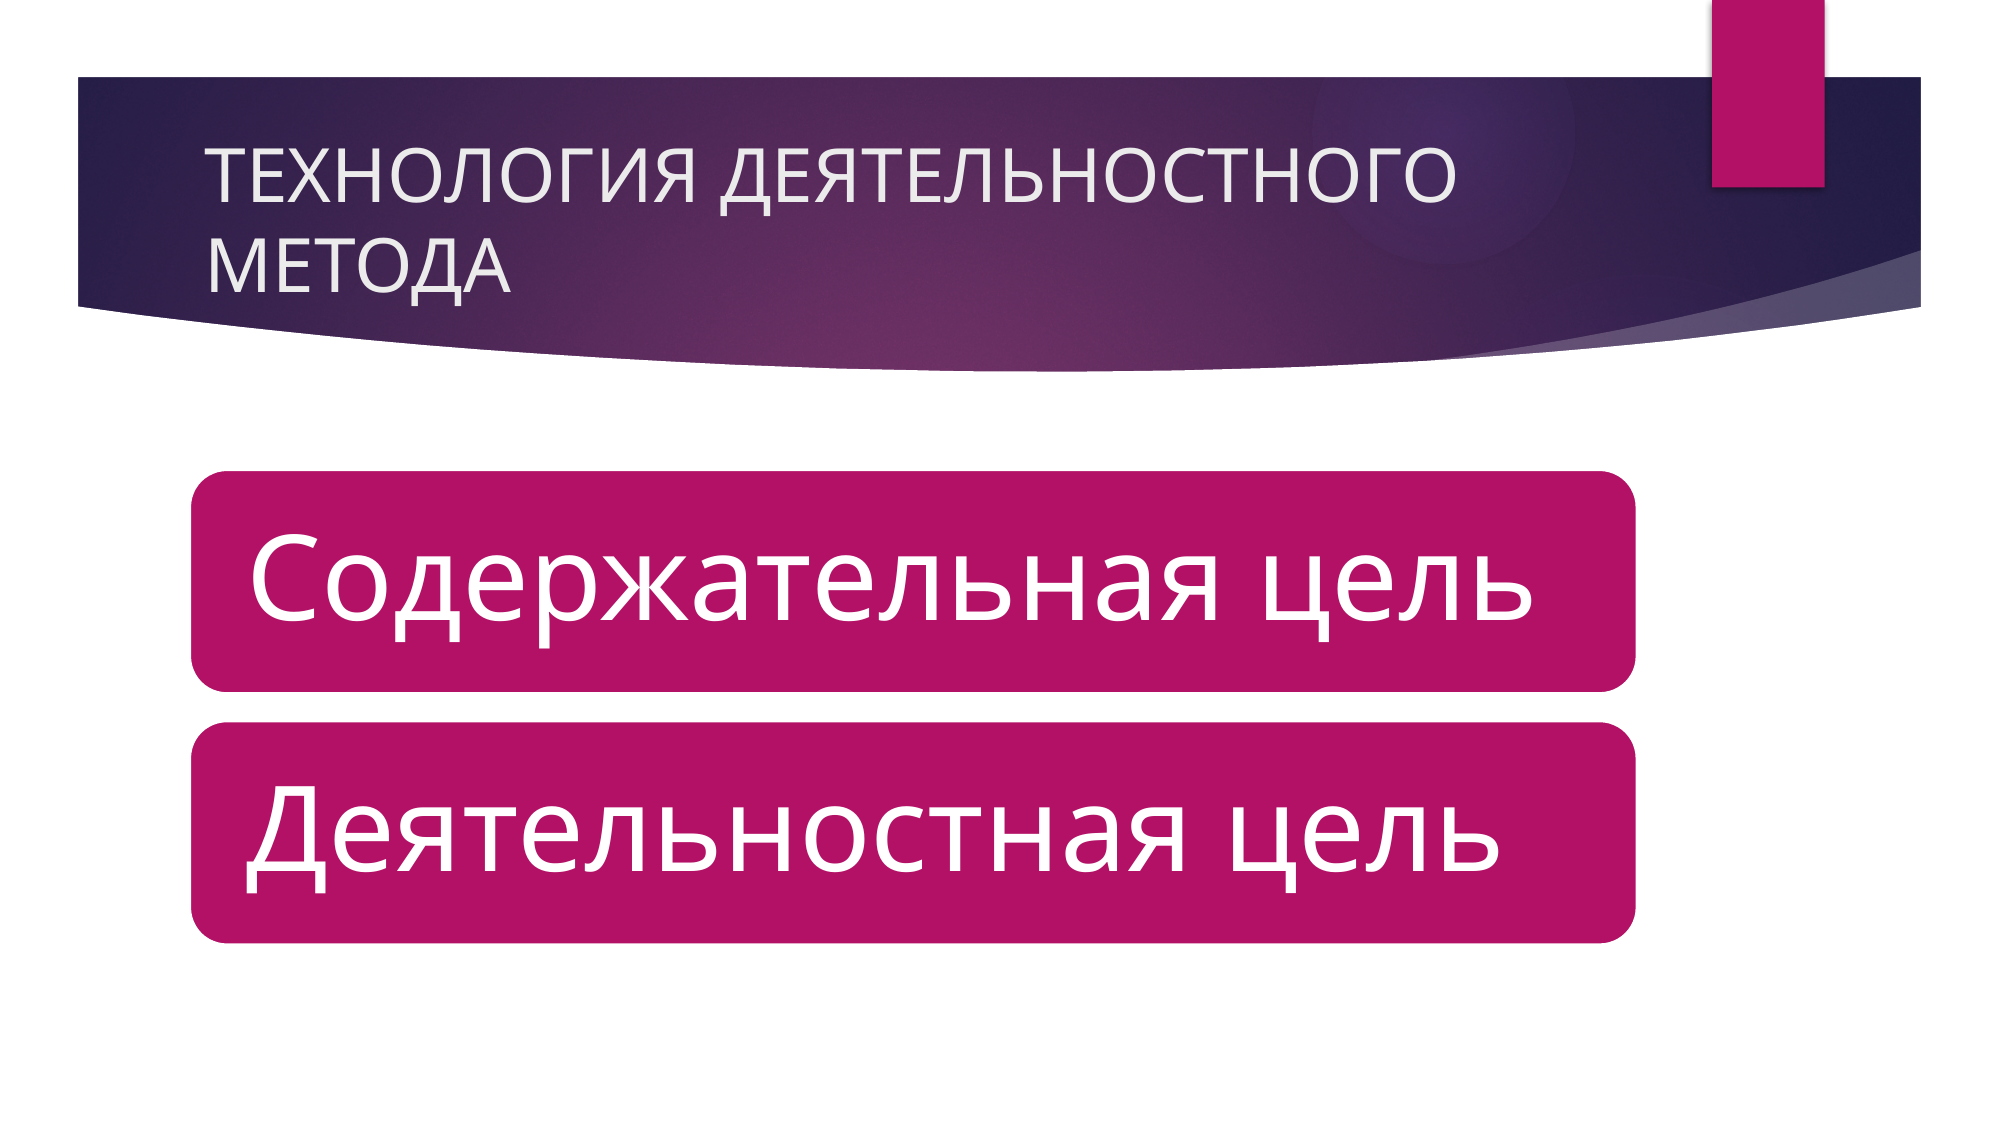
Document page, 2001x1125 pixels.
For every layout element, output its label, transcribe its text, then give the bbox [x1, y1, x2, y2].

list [189, 426, 1638, 988]
title ТЕХНОЛОГИЯ ДЕЯТЕЛЬНОСТНОГО МЕТОДА [189, 159, 1627, 276]
